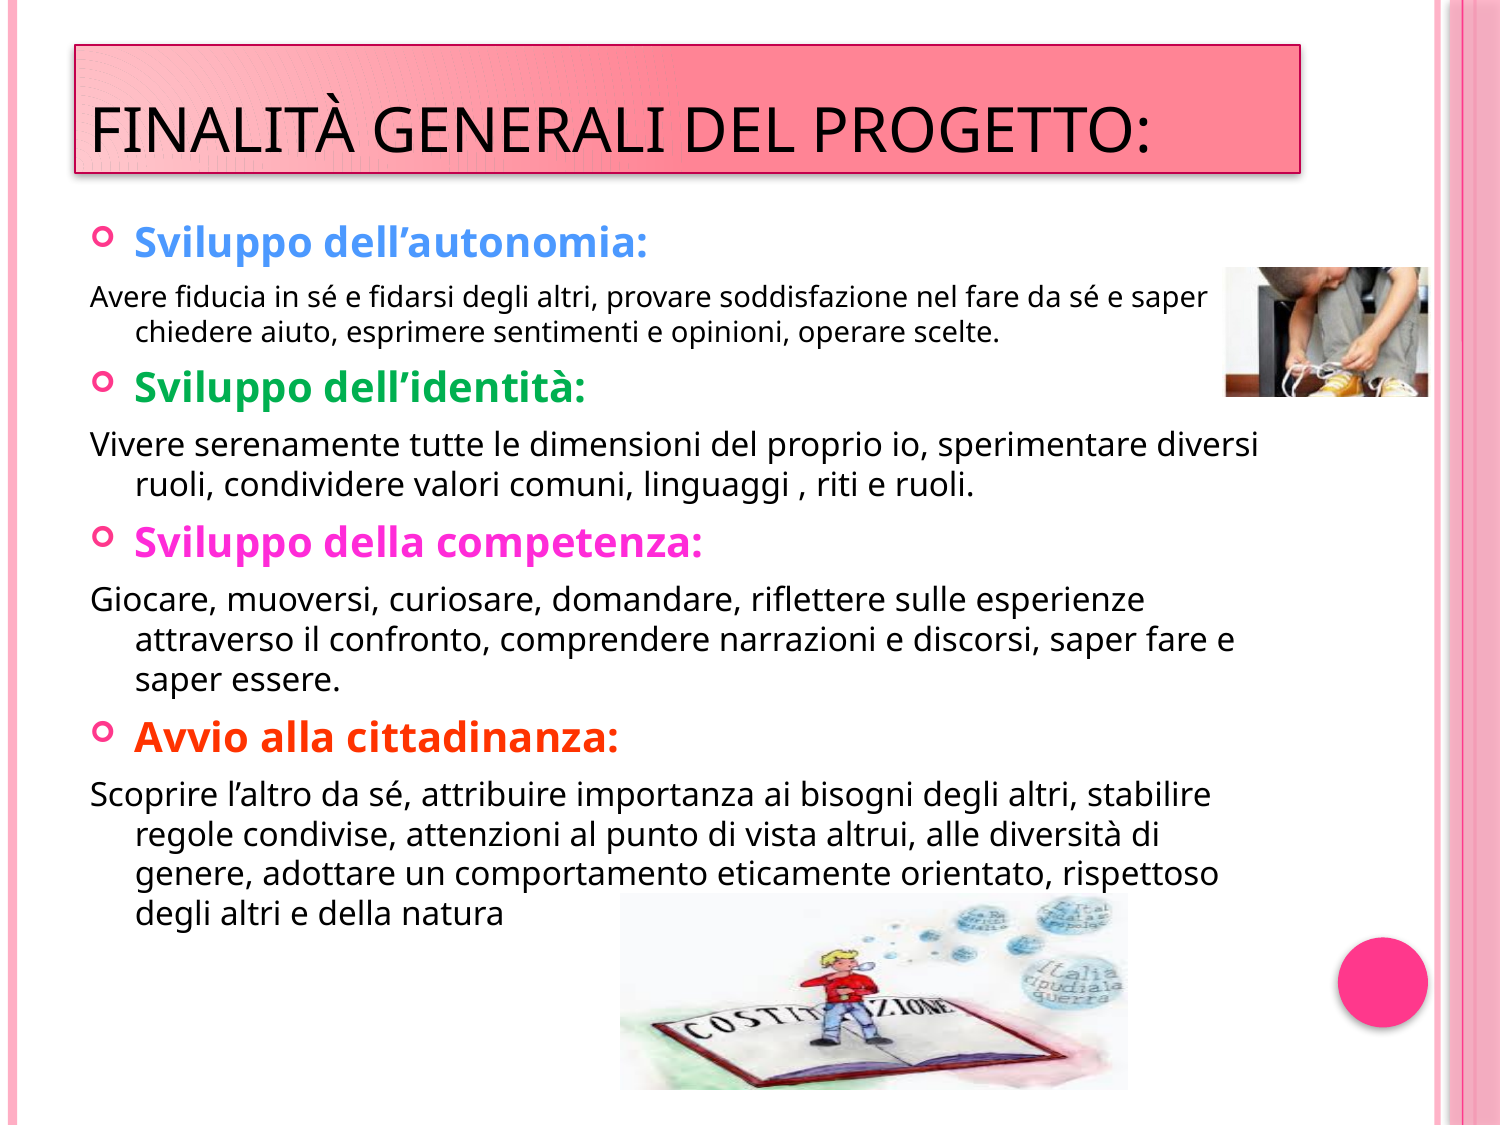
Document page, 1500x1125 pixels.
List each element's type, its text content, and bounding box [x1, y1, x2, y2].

list Sviluppo dell’autonomia: Avere fiducia in sé e fidarsi degli altri, provare soddisfazione nel fare da sé e saper chiedere aiuto, esprimere sentimenti e opinioni, operare scelte. Sviluppo dell’identità: Vivere serenamente tutte le dimensioni del proprio io, sperimentare diversi ruoli, condividere valori comuni, linguaggi , riti e ruoli. Sviluppo della competenza: Giocare, muoversi, curiosare, domandare, riflettere sulle esperienze attraverso il confronto, comprendere narrazioni e discorsi, saper fare e saper essere. Avvio alla cittadinanza: Scoprire l’altro da sé, attribuire importanza ai bisogni degli altri, stabilire regole condivise, attenzioni al punto di vista altrui, alle diversità di genere, adottare un comportamento eticamente orientato, rispettoso degli altri e della natura [75, 208, 1300, 1062]
picture [1221, 266, 1431, 398]
picture [619, 892, 1129, 1091]
title Finalità generali del progetto: [74, 44, 1301, 174]
